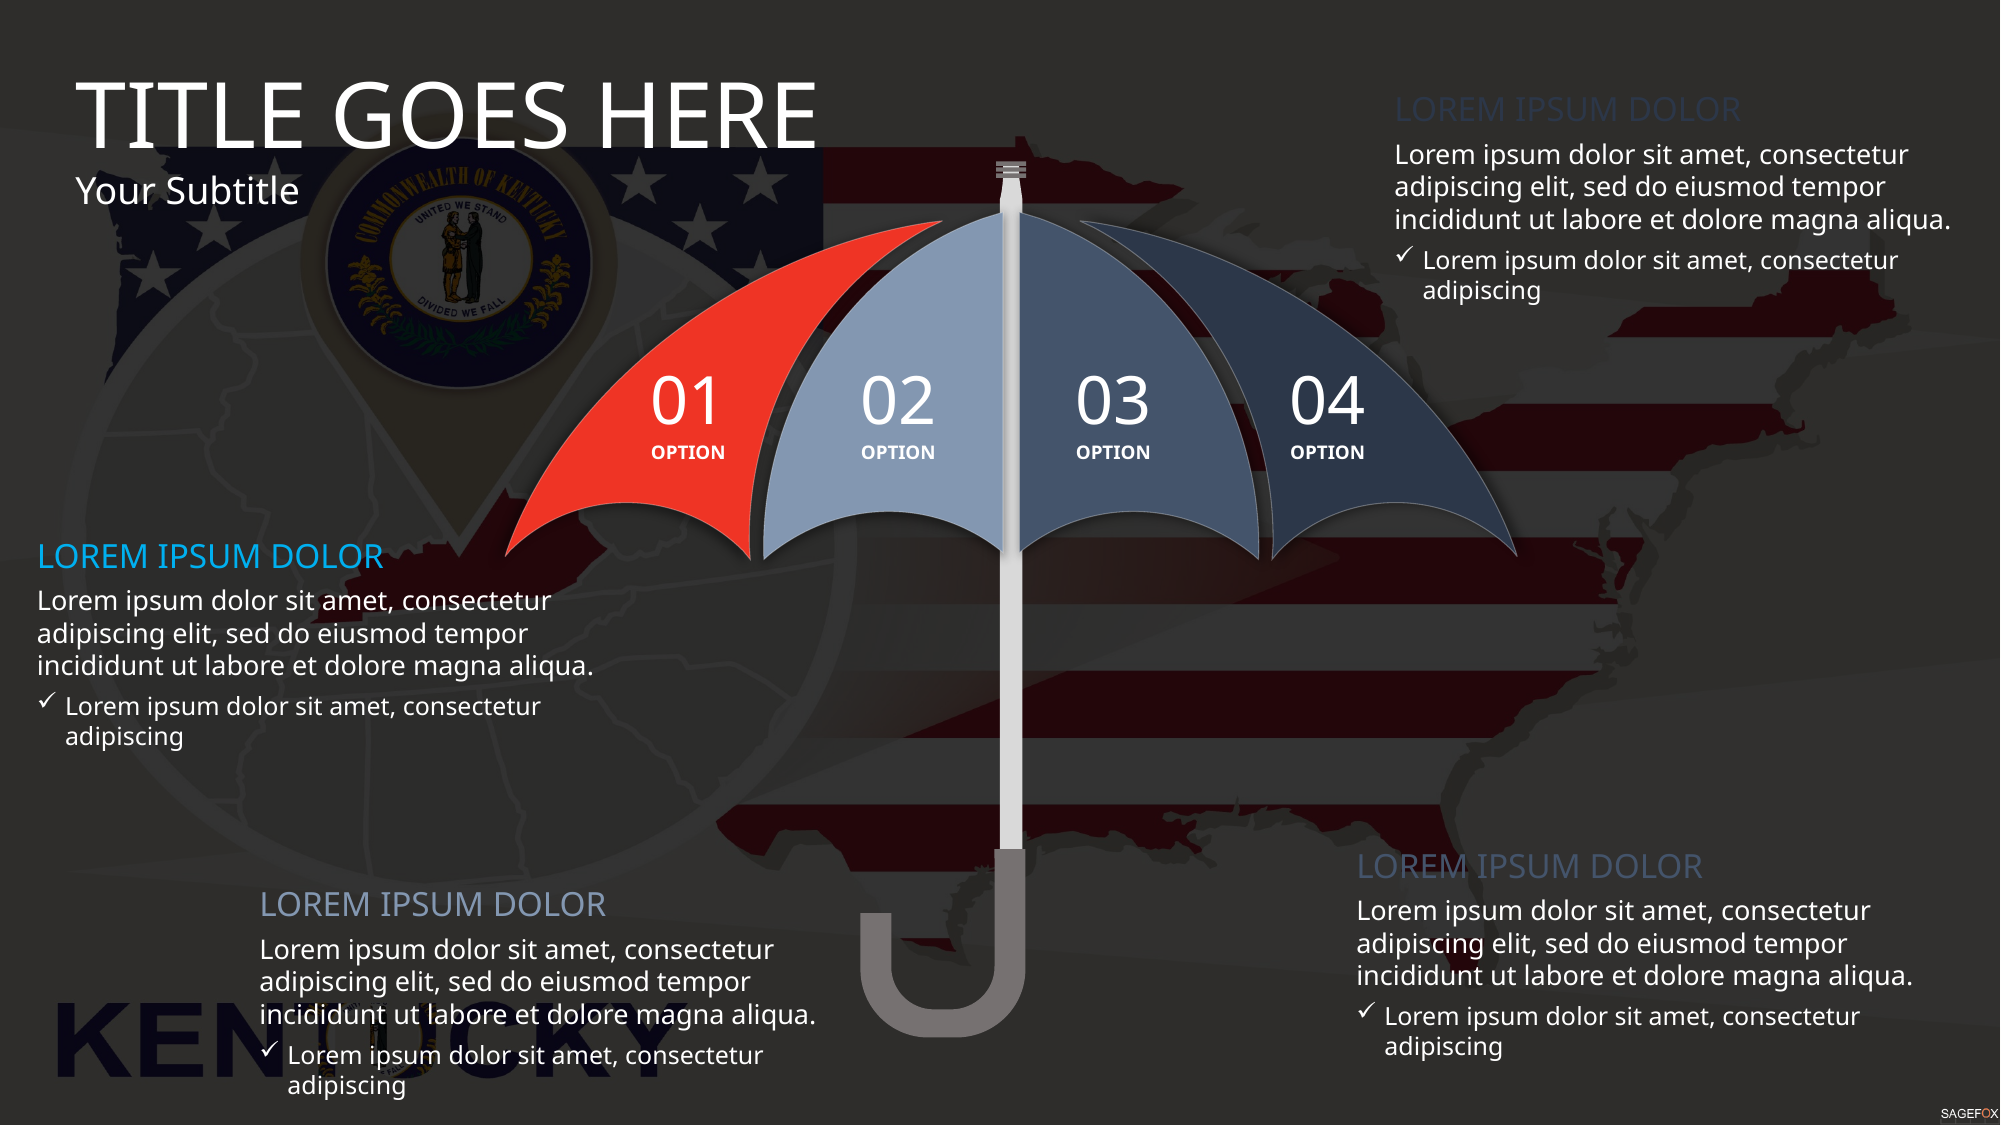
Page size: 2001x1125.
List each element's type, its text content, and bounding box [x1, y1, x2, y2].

text_box LOREM IPSUM DOLOR Lorem ipsum dolor sit amet, consectetur adipiscing elit, sed do eiusmod tempor incididunt ut labore et dolore magna aliqua. Lorem ipsum dolor sit amet, consectetur adipiscing [1341, 837, 1936, 1069]
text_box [860, 161, 1027, 196]
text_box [982, 196, 1228, 593]
text_box LOREM IPSUM DOLOR Lorem ipsum dolor sit amet, consectetur adipiscing elit, sed do eiusmod tempor incididunt ut labore et dolore magna aliqua. Lorem ipsum dolor sit amet, consectetur adipiscing [1379, 81, 1975, 312]
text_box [794, 196, 982, 593]
picture [0, 0, 2001, 1125]
text_box LOREM IPSUM DOLOR Lorem ipsum dolor sit amet, consectetur adipiscing elit, sed do eiusmod tempor incididunt ut labore et dolore magna aliqua. Lorem ipsum dolor sit amet, consectetur adipiscing [244, 875, 844, 1107]
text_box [471, 305, 794, 544]
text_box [860, 593, 1027, 1038]
text_box LOREM IPSUM DOLOR Lorem ipsum dolor sit amet, consectetur adipiscing elit, sed do eiusmod tempor incididunt ut labore et dolore magna aliqua. Lorem ipsum dolor sit amet, consectetur adipiscing [22, 527, 615, 759]
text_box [1003, 305, 1552, 544]
text_box TITLE GOES HERE Your Subtitle [60, 49, 1036, 220]
